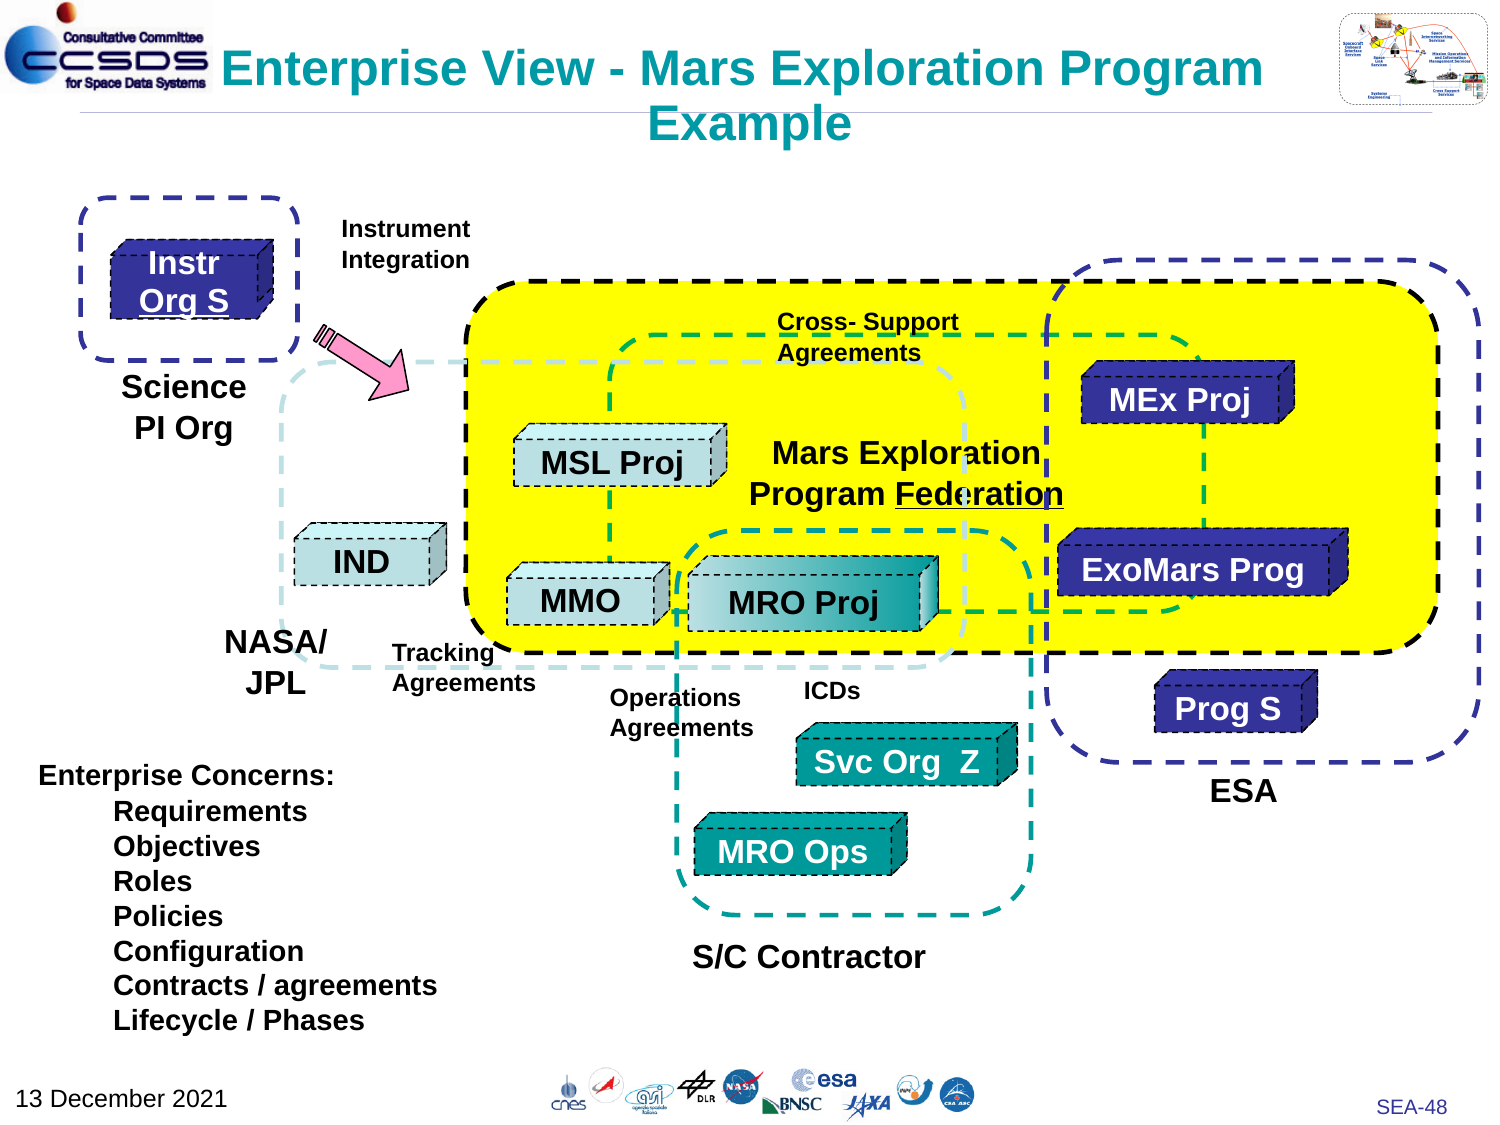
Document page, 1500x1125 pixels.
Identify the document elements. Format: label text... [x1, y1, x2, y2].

text_box NASA/ JPL [209, 615, 343, 710]
text_box Tracking Agreements [377, 630, 552, 705]
text_box [281, 362, 460, 668]
text_box Enterprise Concerns: Requirements Objectives Roles Policies Configuration Contracts / agreements Lifecycle / Phases [23, 750, 454, 1045]
text_box Operations Agreements [594, 675, 770, 750]
picture [1338, 12, 1488, 106]
text_box [676, 661, 1031, 916]
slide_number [0, 1074, 313, 1125]
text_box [465, 281, 1439, 654]
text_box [1057, 528, 1348, 596]
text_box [313, 324, 409, 401]
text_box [513, 423, 727, 487]
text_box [694, 812, 907, 876]
text_box S/C Contractor [677, 930, 942, 984]
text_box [688, 555, 939, 632]
text_box ESA [1194, 764, 1294, 818]
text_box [1154, 669, 1318, 733]
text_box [506, 562, 670, 625]
text_box Science PI Org [106, 360, 262, 454]
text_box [112, 35, 1388, 161]
text_box [80, 197, 298, 361]
text_box [552, 661, 676, 668]
picture [549, 1064, 975, 1125]
text_box Instrument Integration [326, 207, 486, 282]
text_box ICDs [789, 669, 877, 714]
text_box [1046, 260, 1479, 763]
picture [0, 0, 213, 94]
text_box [1081, 360, 1295, 424]
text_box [110, 239, 274, 320]
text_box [294, 522, 447, 586]
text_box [796, 722, 1018, 786]
